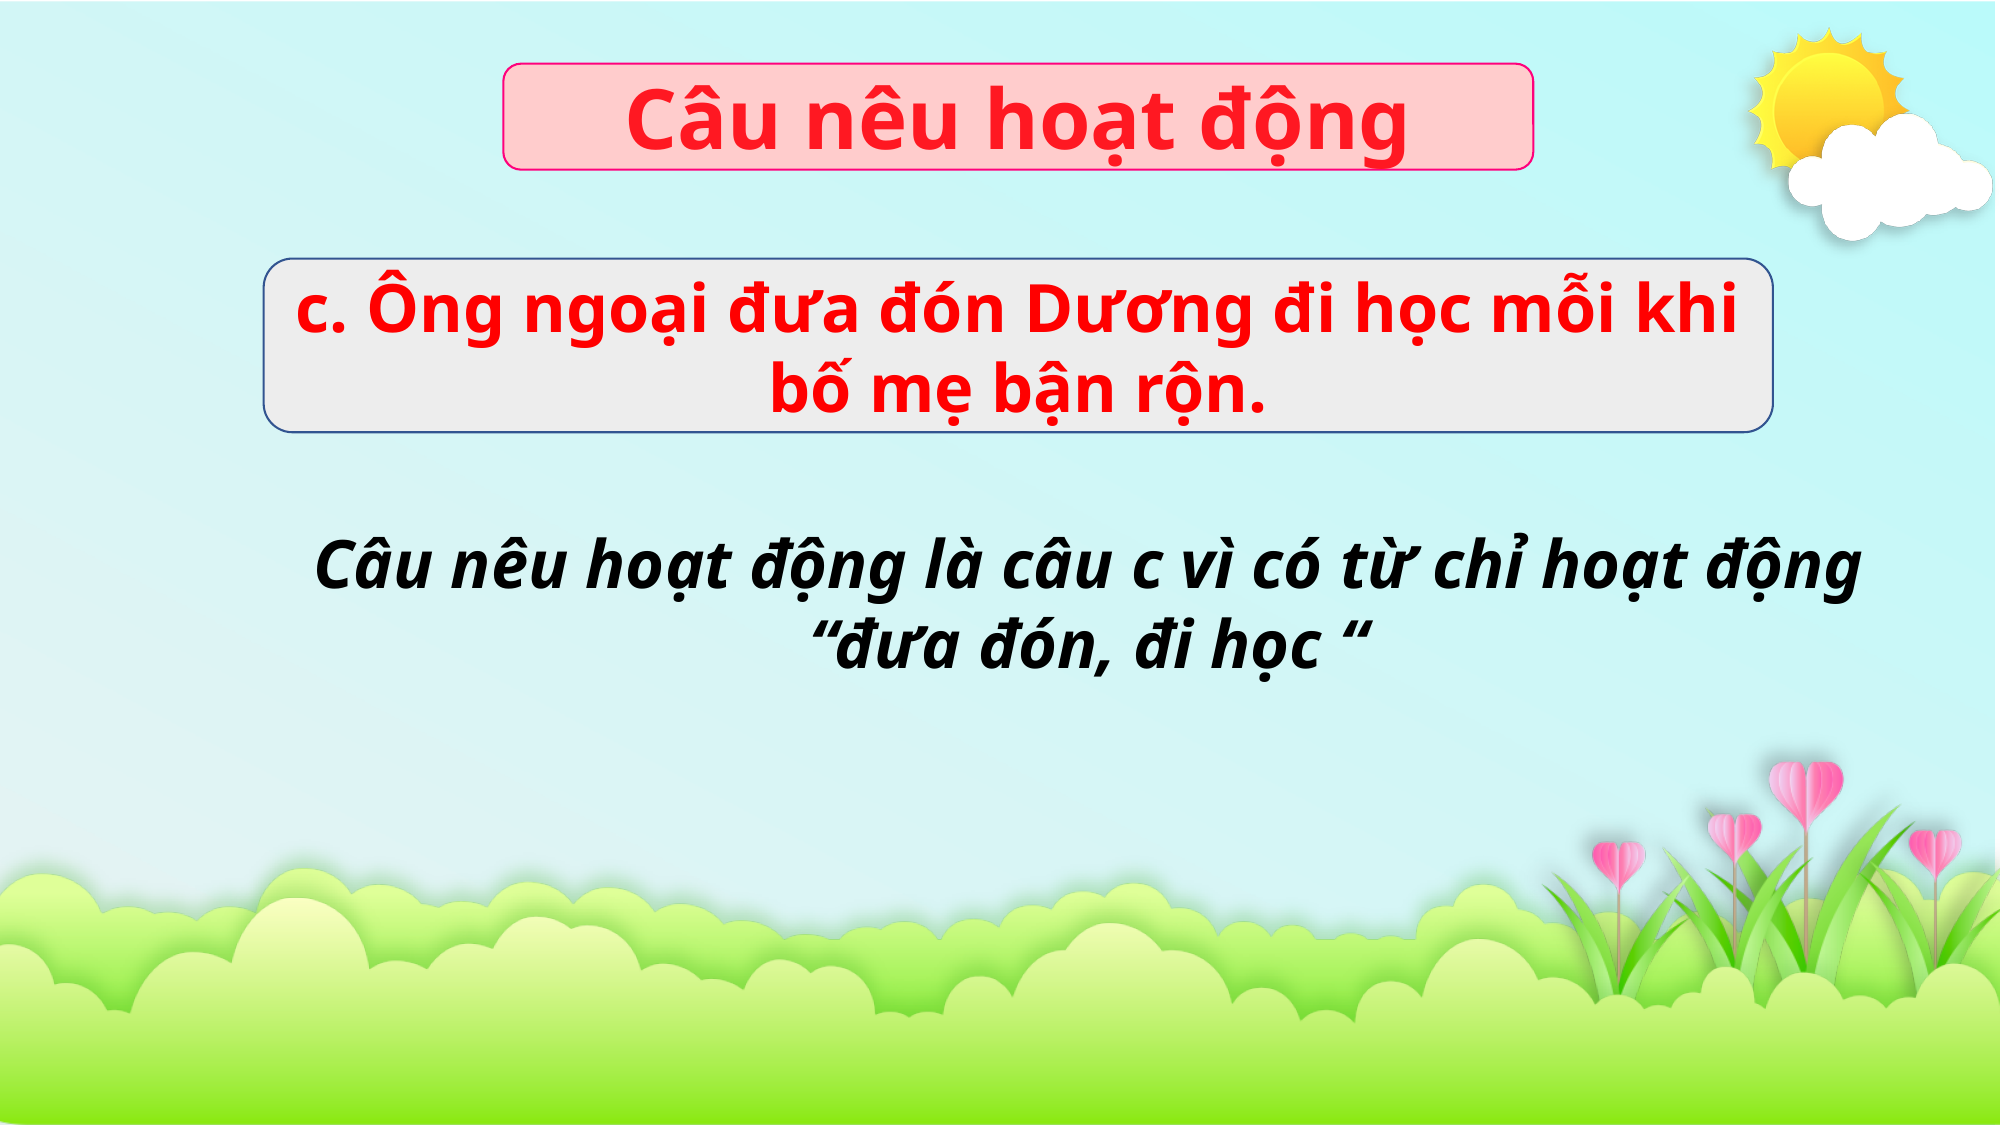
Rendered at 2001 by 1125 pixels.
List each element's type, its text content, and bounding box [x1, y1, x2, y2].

text_box Câu nêu hoạt động là câu c vì có từ chỉ hoạt động “đưa đón, đi học “ [1558, 514, 1915, 690]
text_box c. Ông ngoại đưa đón Dương đi học mỗi khi bố mẹ bận rộn. [1558, 257, 1774, 434]
text_box c. Ông ngoại đưa đón Dương đi học mỗi khi bố mẹ bận rộn. [262, 257, 431, 434]
text_box Câu nêu hoạt động là câu c vì có từ chỉ hoạt động “đưa đón, đi học “ [263, 514, 431, 690]
picture [0, 0, 2000, 1125]
